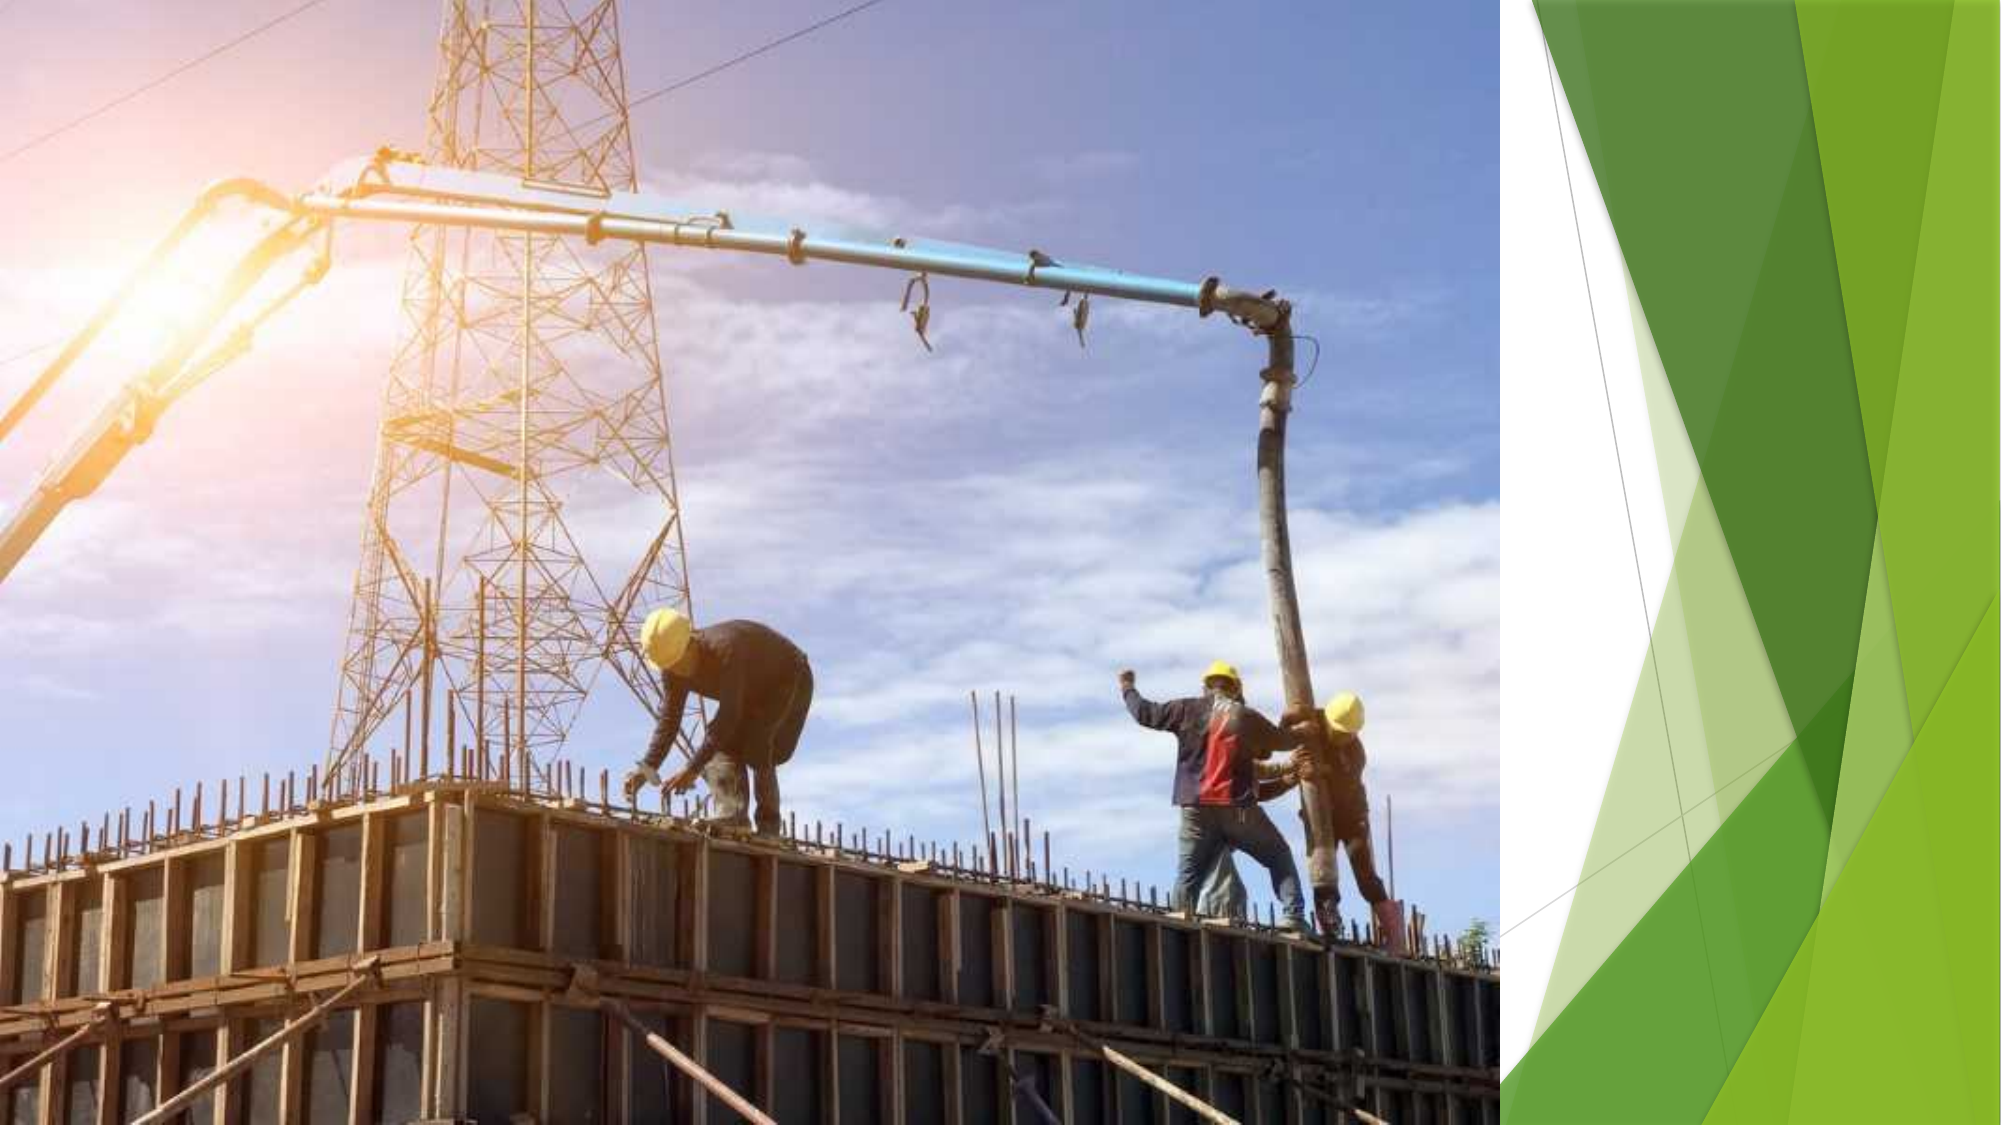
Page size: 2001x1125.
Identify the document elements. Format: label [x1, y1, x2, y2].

picture [0, 0, 1501, 1125]
